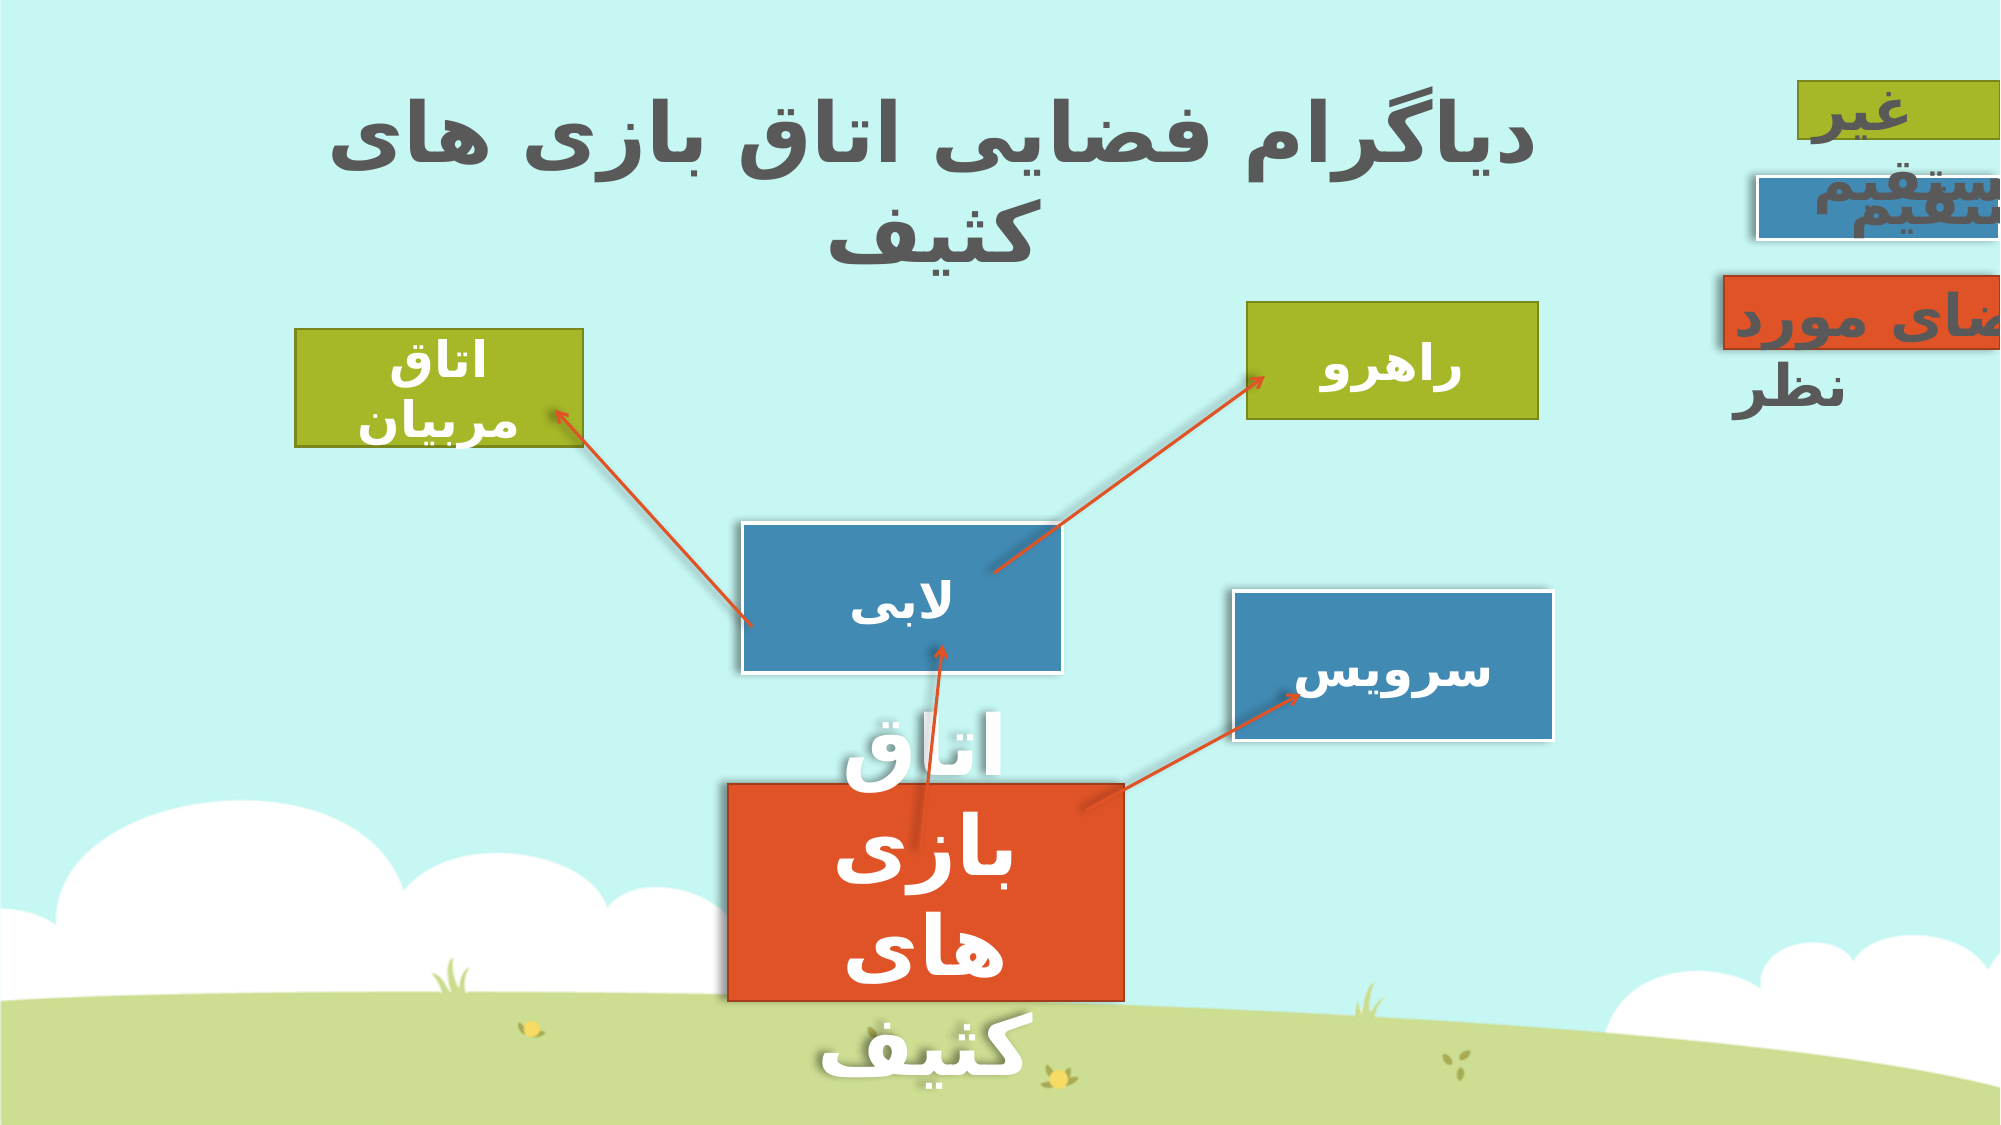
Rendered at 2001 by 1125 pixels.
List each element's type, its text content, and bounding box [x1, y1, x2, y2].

text_box دیاگرام فضایی اتاق بازی های کثیف [257, 71, 1610, 287]
text_box لابی [741, 521, 1064, 675]
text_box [828, 736, 1035, 759]
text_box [993, 376, 1265, 574]
text_box راهرو [1246, 301, 1539, 420]
text_box فضای مورد نظر [1719, 270, 2000, 426]
picture [0, 0, 2001, 1125]
text_box سرویس [1232, 589, 1555, 742]
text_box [545, 419, 763, 617]
text_box مستقیم [1835, 158, 2000, 244]
text_box [1756, 175, 1835, 241]
text_box اتاق مربیان [294, 328, 584, 448]
text_box اتاق بازی های کثیف [727, 783, 1125, 1002]
text_box غیر مستقیم [1798, 64, 2000, 220]
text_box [1085, 693, 1301, 811]
